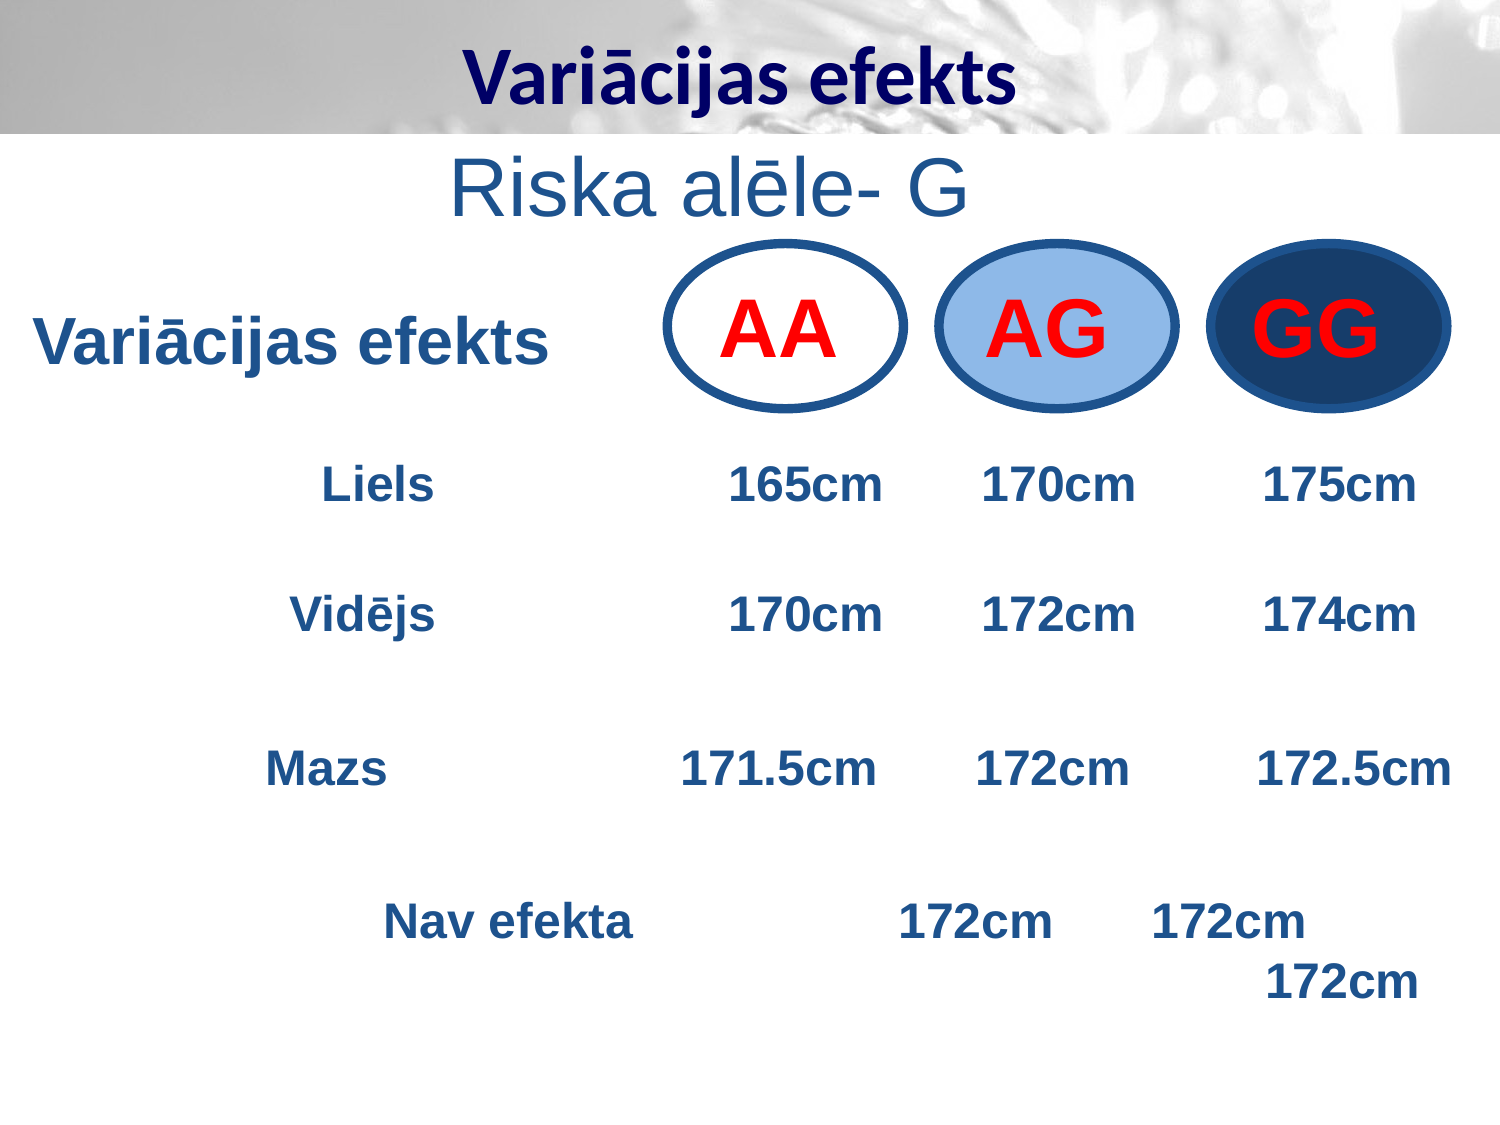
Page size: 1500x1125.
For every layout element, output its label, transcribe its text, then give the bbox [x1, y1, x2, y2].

text_box Liels 165cm 170cm 175cm [135, 444, 1435, 520]
text_box [938, 271, 969, 382]
text_box AG [969, 267, 1124, 382]
text_box Vidējs 170cm 172cm 174cm [135, 574, 1435, 649]
text_box AA [703, 267, 853, 382]
text_box [667, 243, 904, 409]
text_box GG [1236, 267, 1396, 382]
picture [0, 0, 1500, 134]
text_box Riska alēle- G [433, 125, 987, 241]
text_box Nav efekta 172cm 172cm 172cm [64, 881, 1436, 1017]
title Variācijas efekts [74, 24, 1426, 118]
text_box Variācijas efekts [17, 290, 566, 386]
text_box [1241, 243, 1447, 409]
text_box [970, 243, 1176, 409]
text_box Mazs 171.5cm 172cm 172.5cm [88, 727, 1471, 803]
text_box [1210, 274, 1236, 378]
